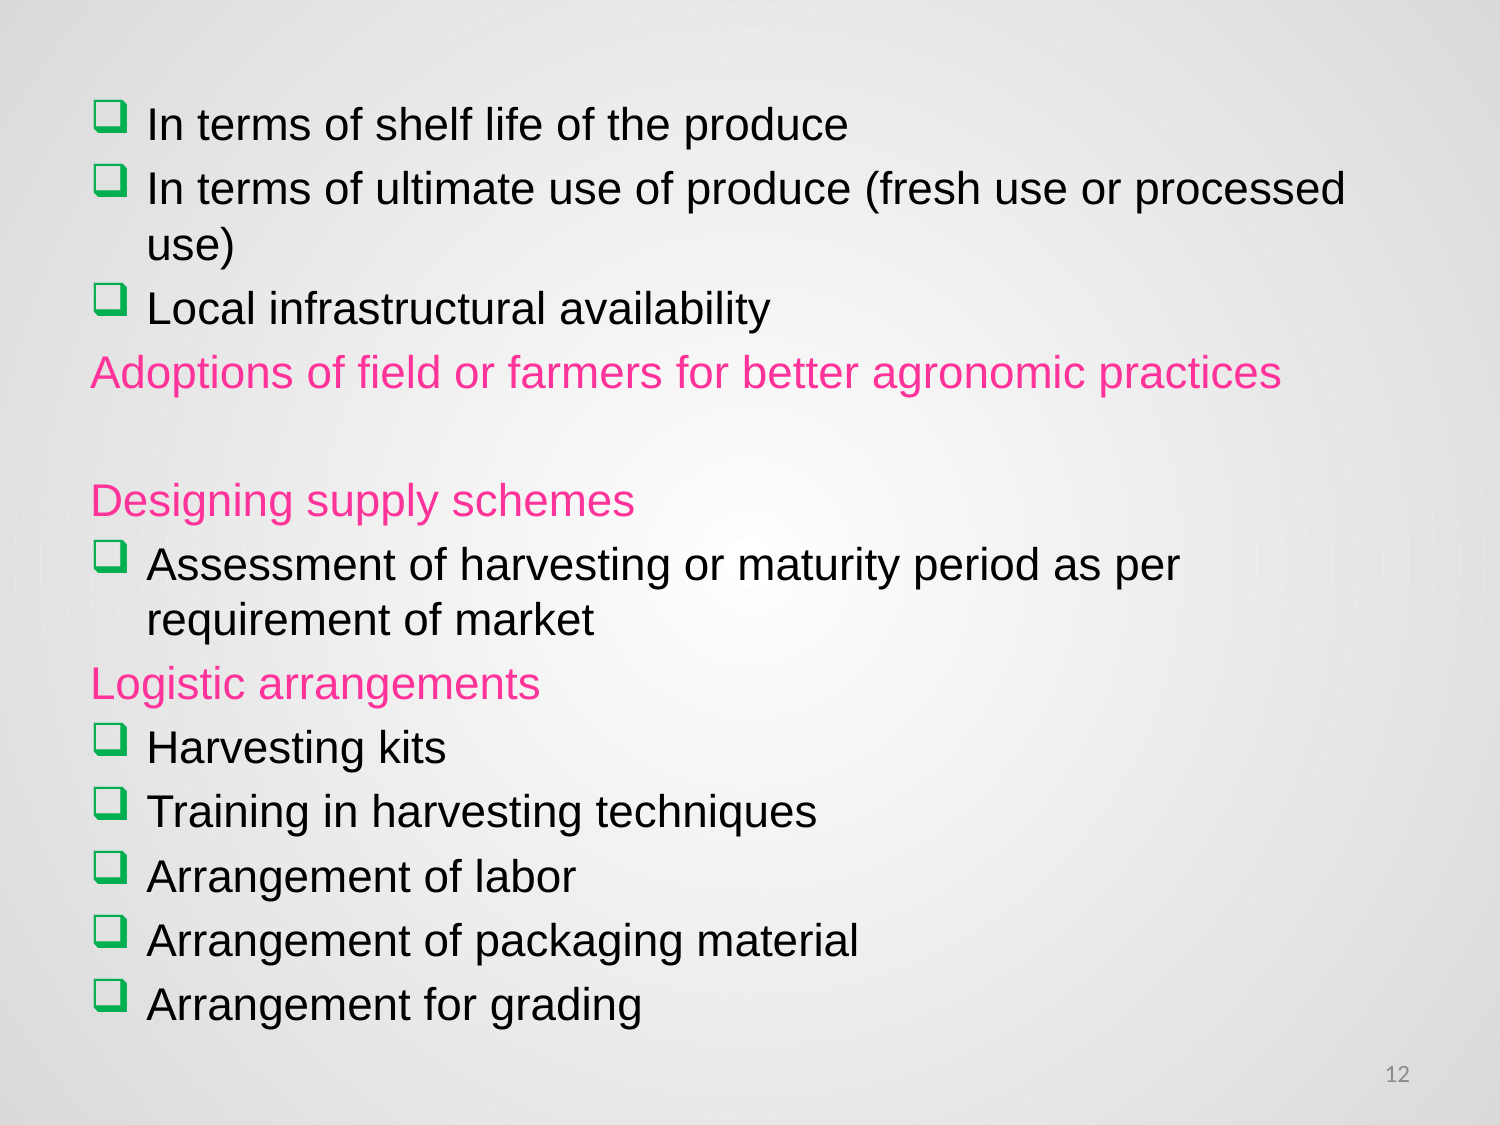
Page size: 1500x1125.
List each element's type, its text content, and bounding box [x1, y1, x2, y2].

slide_number 12 [1074, 1042, 1425, 1103]
list In terms of shelf life of the produce In terms of ultimate use of produce (fresh use or processed use) Local infrastructural availability Adoptions of field or farmers for better agronomic practices Designing supply schemes Assessment of harvesting or maturity period as per requirement of market Logistic arrangements Harvesting kits Training in harvesting techniques Arrangement of labor Arrangement of packaging material Arrangement for grading [74, 87, 1426, 1006]
